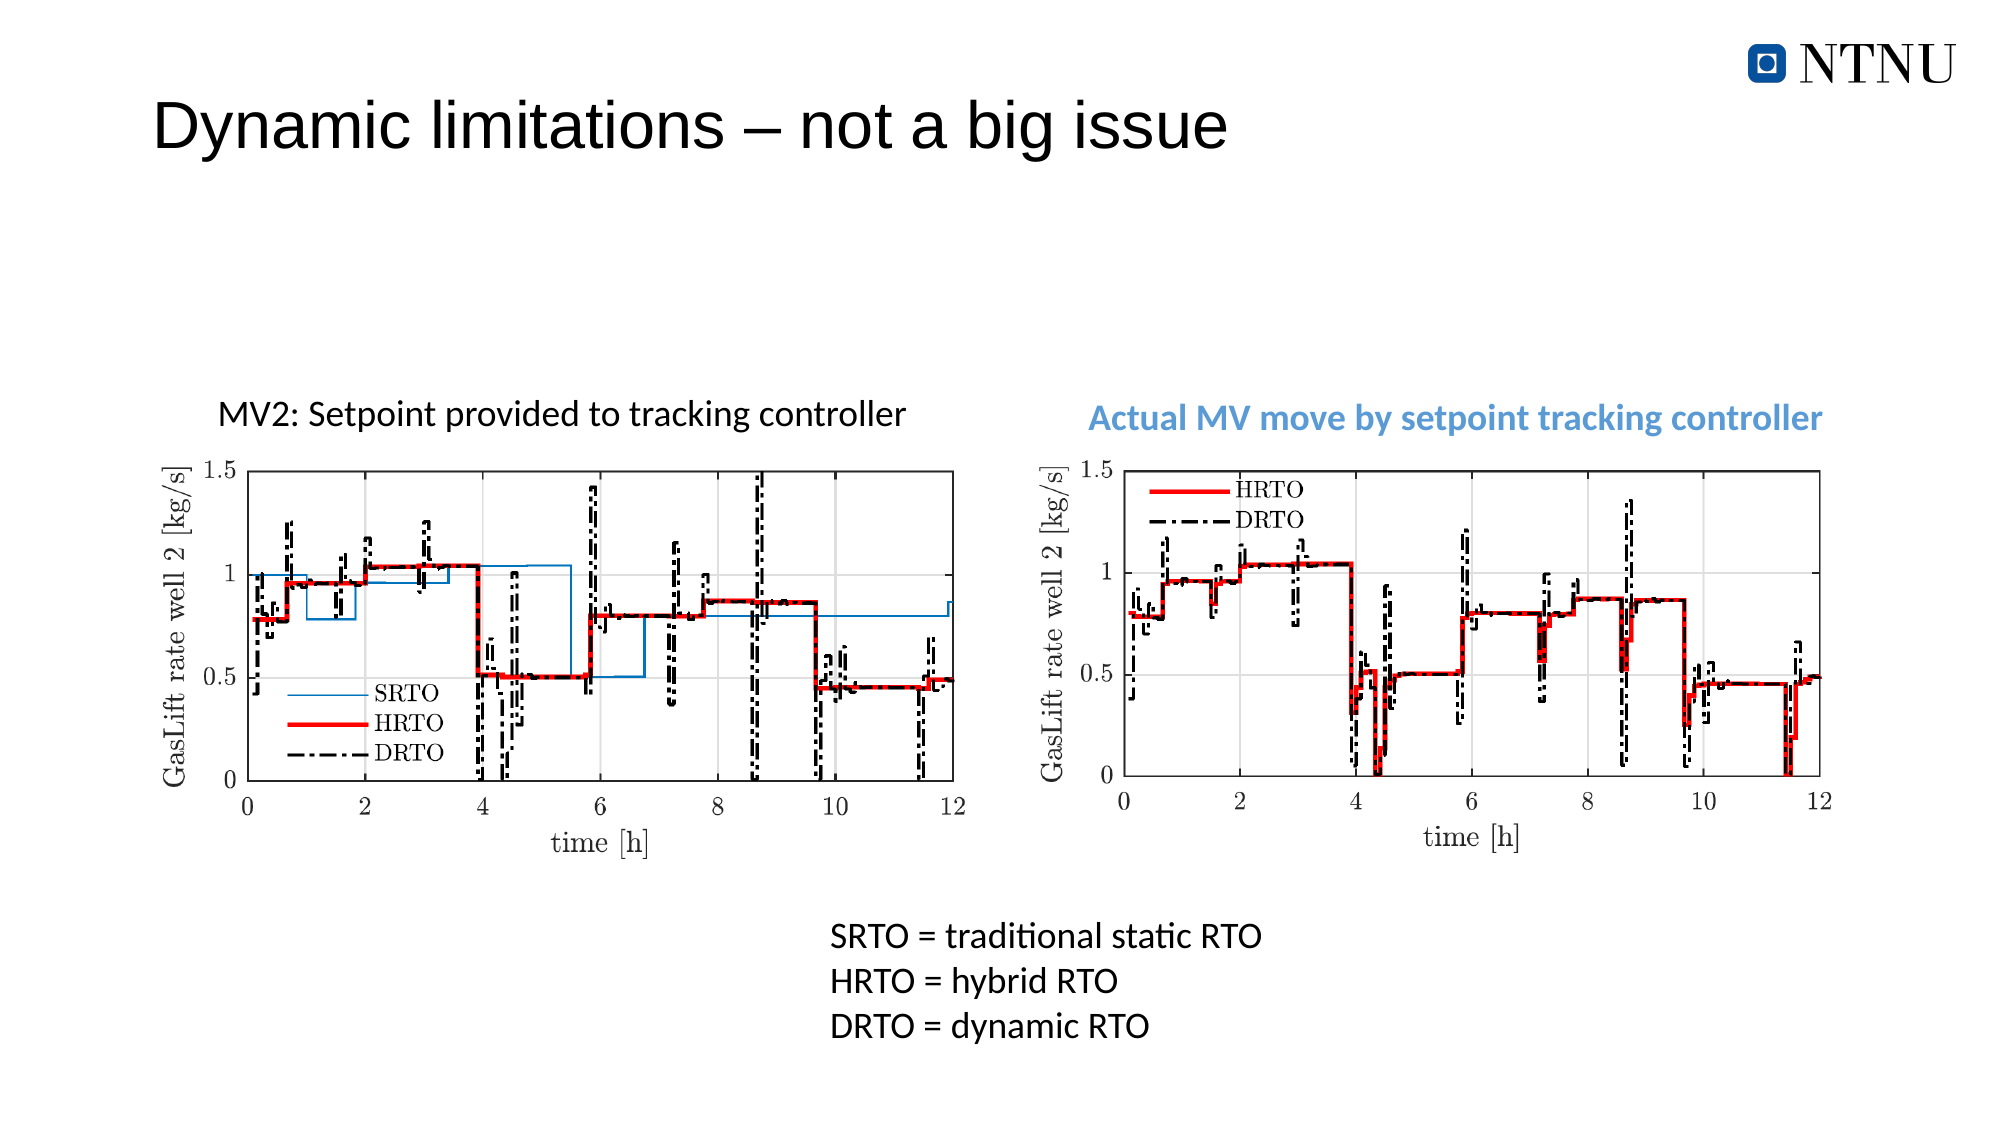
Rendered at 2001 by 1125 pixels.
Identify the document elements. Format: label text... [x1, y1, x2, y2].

text_box Actual MV move by setpoint tracking controller [1012, 385, 1900, 446]
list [137, 444, 988, 869]
text_box SRTO = traditional static RTO HRTO = hybrid RTO DRTO = dynamic RTO [815, 903, 1278, 1054]
picture [1748, 44, 1956, 83]
text_box Dynamic limitations – not a big issue [137, 56, 1863, 198]
text_box MV2: Setpoint provided to tracking controller [170, 381, 955, 442]
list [1012, 438, 1863, 874]
